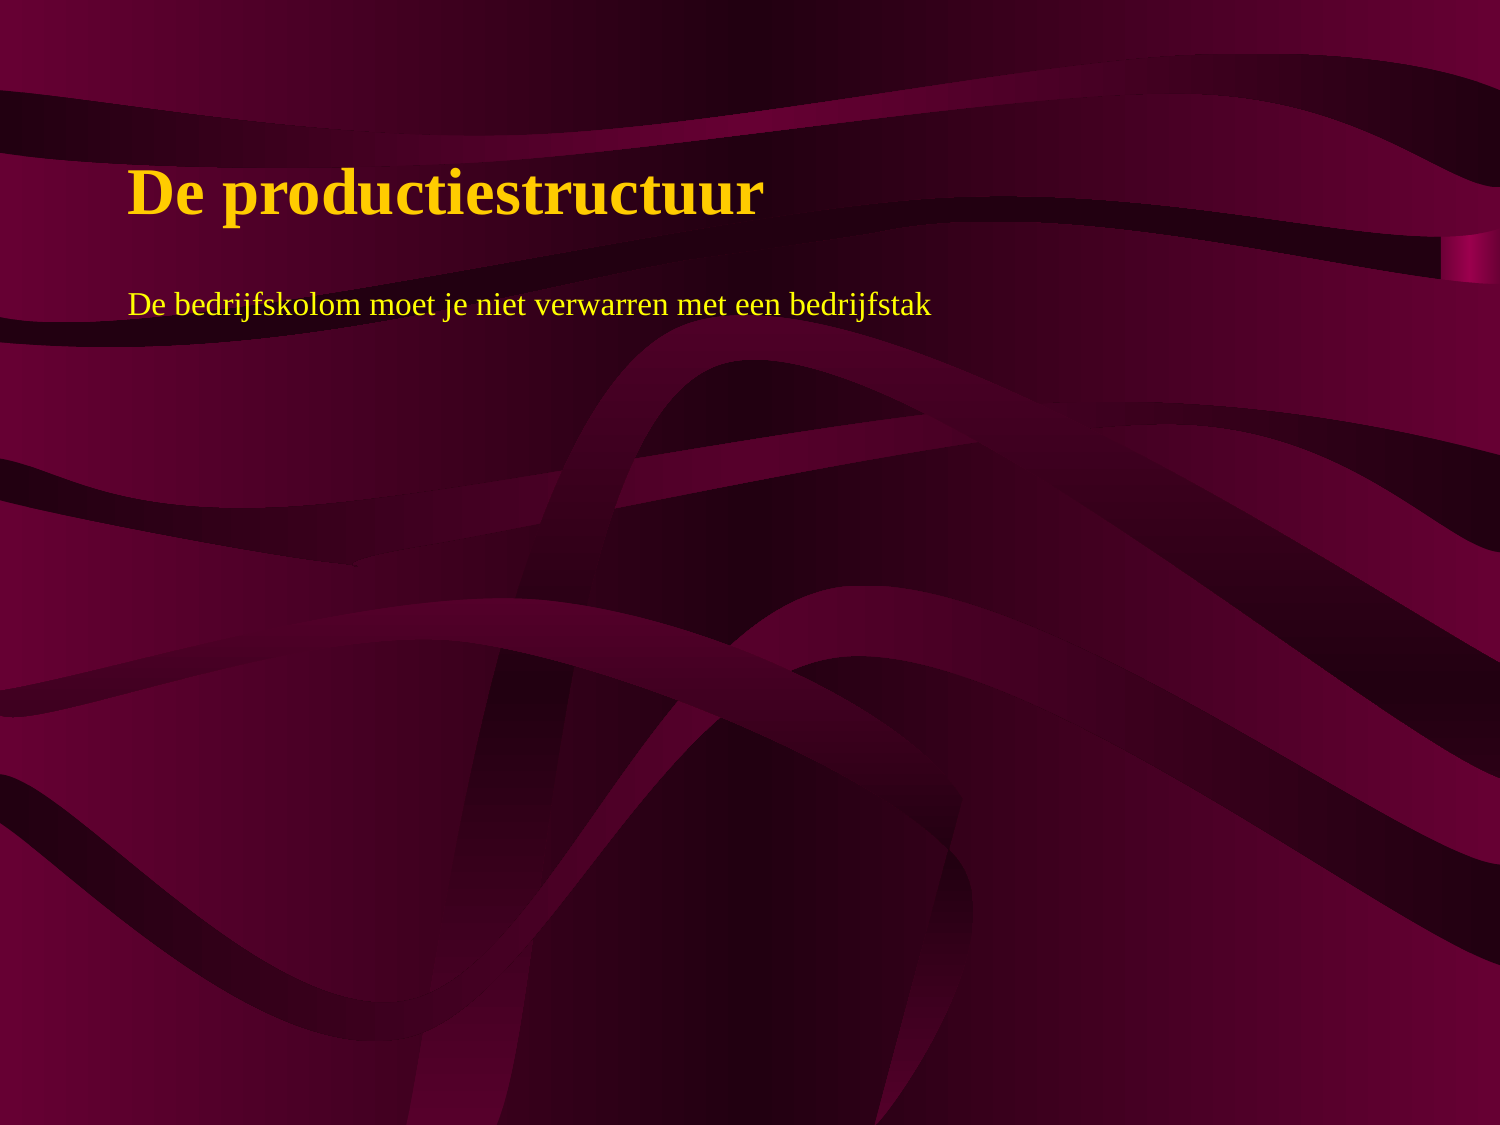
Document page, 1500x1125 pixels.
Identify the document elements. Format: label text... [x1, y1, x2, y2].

title De productiestructuur [112, 125, 1388, 250]
subtitle De bedrijfskolom moet je niet verwarren met een bedrijfstak [112, 275, 1375, 1025]
